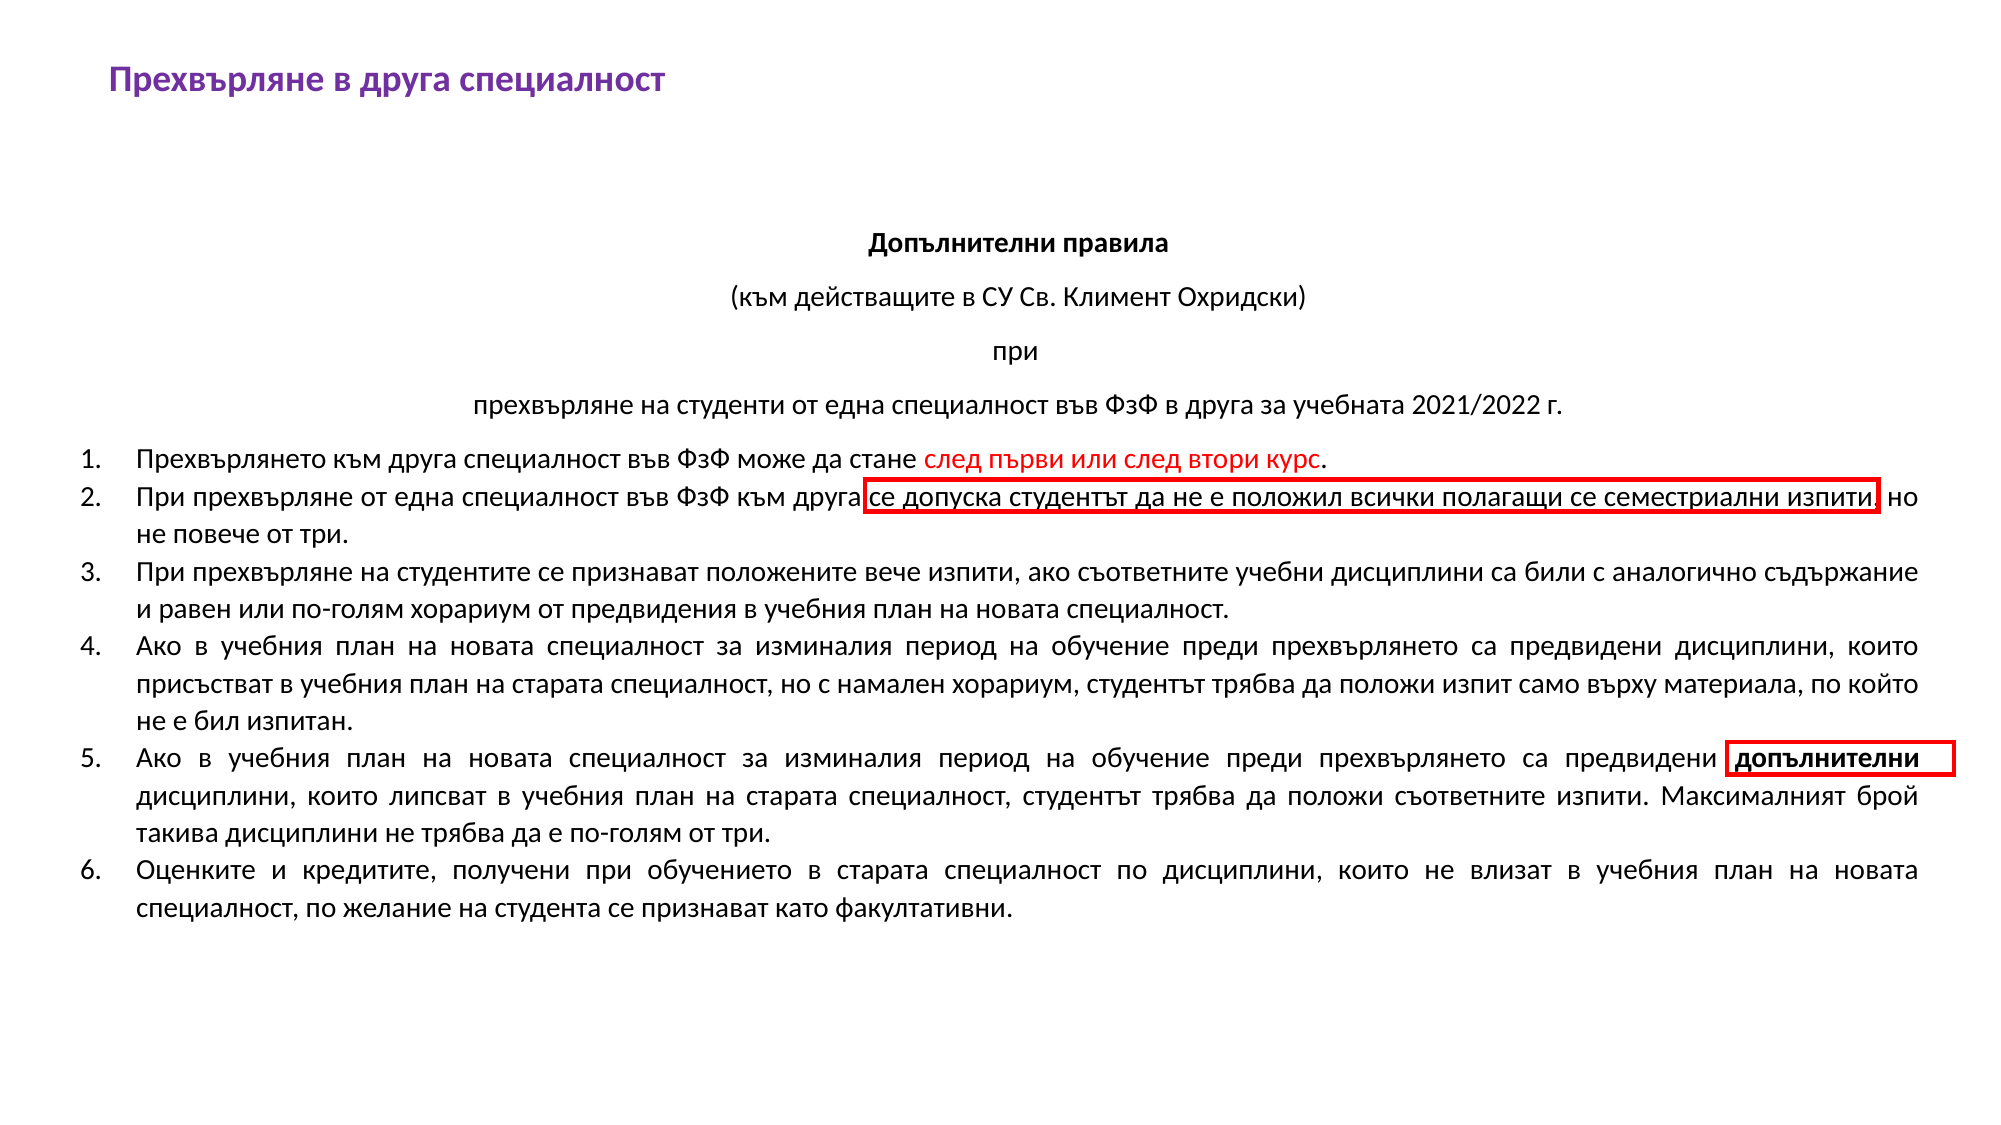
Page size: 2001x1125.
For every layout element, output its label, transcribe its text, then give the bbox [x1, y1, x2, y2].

text_box [864, 478, 1880, 513]
text_box [1726, 741, 1955, 775]
text_box Допълнителни правила (към действащите в СУ Св. Климент Охридски) при прехвърляне на студенти от една специалност във ФзФ в друга за учебната 2021/2022 г. Прехвърлянето към друга специалност във ФзФ може да стане след първи или след втори курс. При прехвърляне от една специалност във ФзФ към друга се допуска студентът да не е положил всички полагащи се семестриални изпити, но не повече от три. При прехвърляне на студентите се признават положените вече изпити, ако съответните учебни дисциплини са били с аналогично съдържание и равен или по-голям хорариум от предвидения в учебния план на новата специалност. Ако в учебния план на новата специалност за изминалия период на обучение преди прехвърлянето са предвидени дисциплини, които присъстват в учебния план на старата специалност, но с намален хорариум, студентът трябва да положи изпит само върху материала, по който не е бил изпитан. Ако в учебния план на новата специалност за изминалия период на обучение преди прехвърлянето са предвидени допълнителни дисциплини, които липсват в учебния план на старата специалност, студентът трябва да положи съответните изпити. Максималният брой такива дисциплини не трябва да е по-голям от три. Оценките и кредитите, получени при обучението в старата специалност по дисциплини, които не влизат в учебния план на новата специалност, по желание на студента се признават като факултативни. [65, 213, 1935, 931]
text_box Прехвърляне в друга специалност [93, 46, 742, 107]
